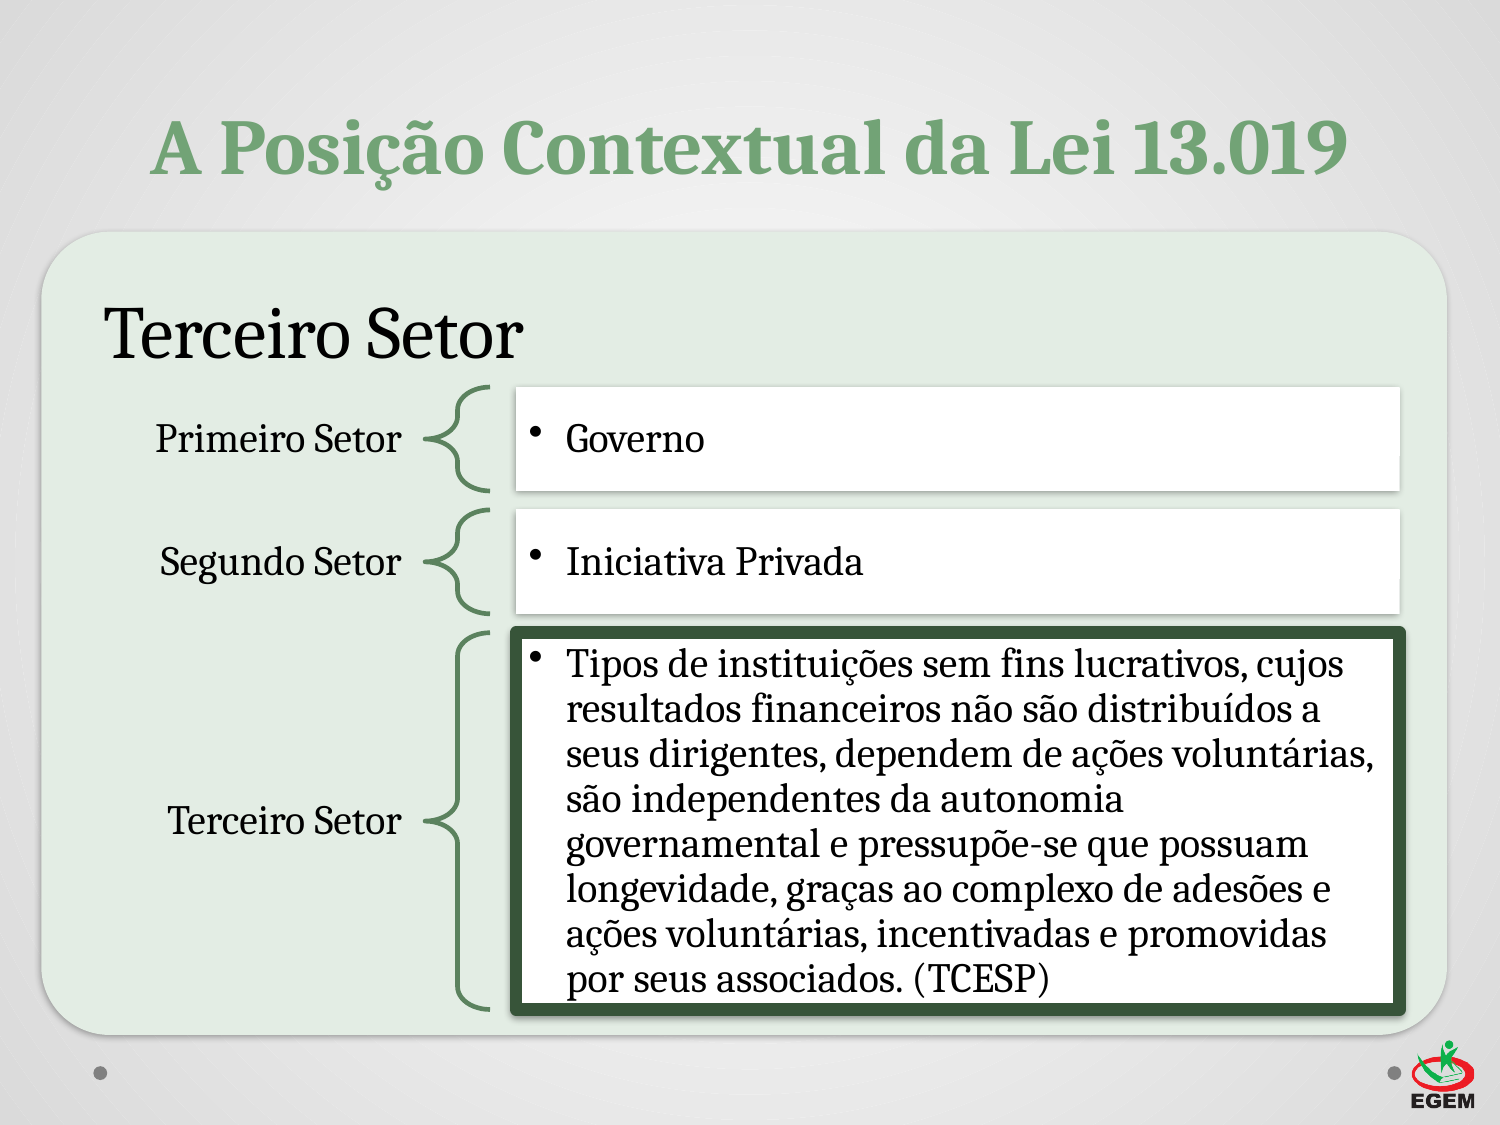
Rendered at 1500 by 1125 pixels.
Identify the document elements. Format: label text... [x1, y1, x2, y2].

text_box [100, 385, 1400, 1012]
picture [1411, 1040, 1475, 1109]
title A Posição Contextual da Lei 13.019 [75, 66, 1425, 220]
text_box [41, 231, 1448, 1036]
